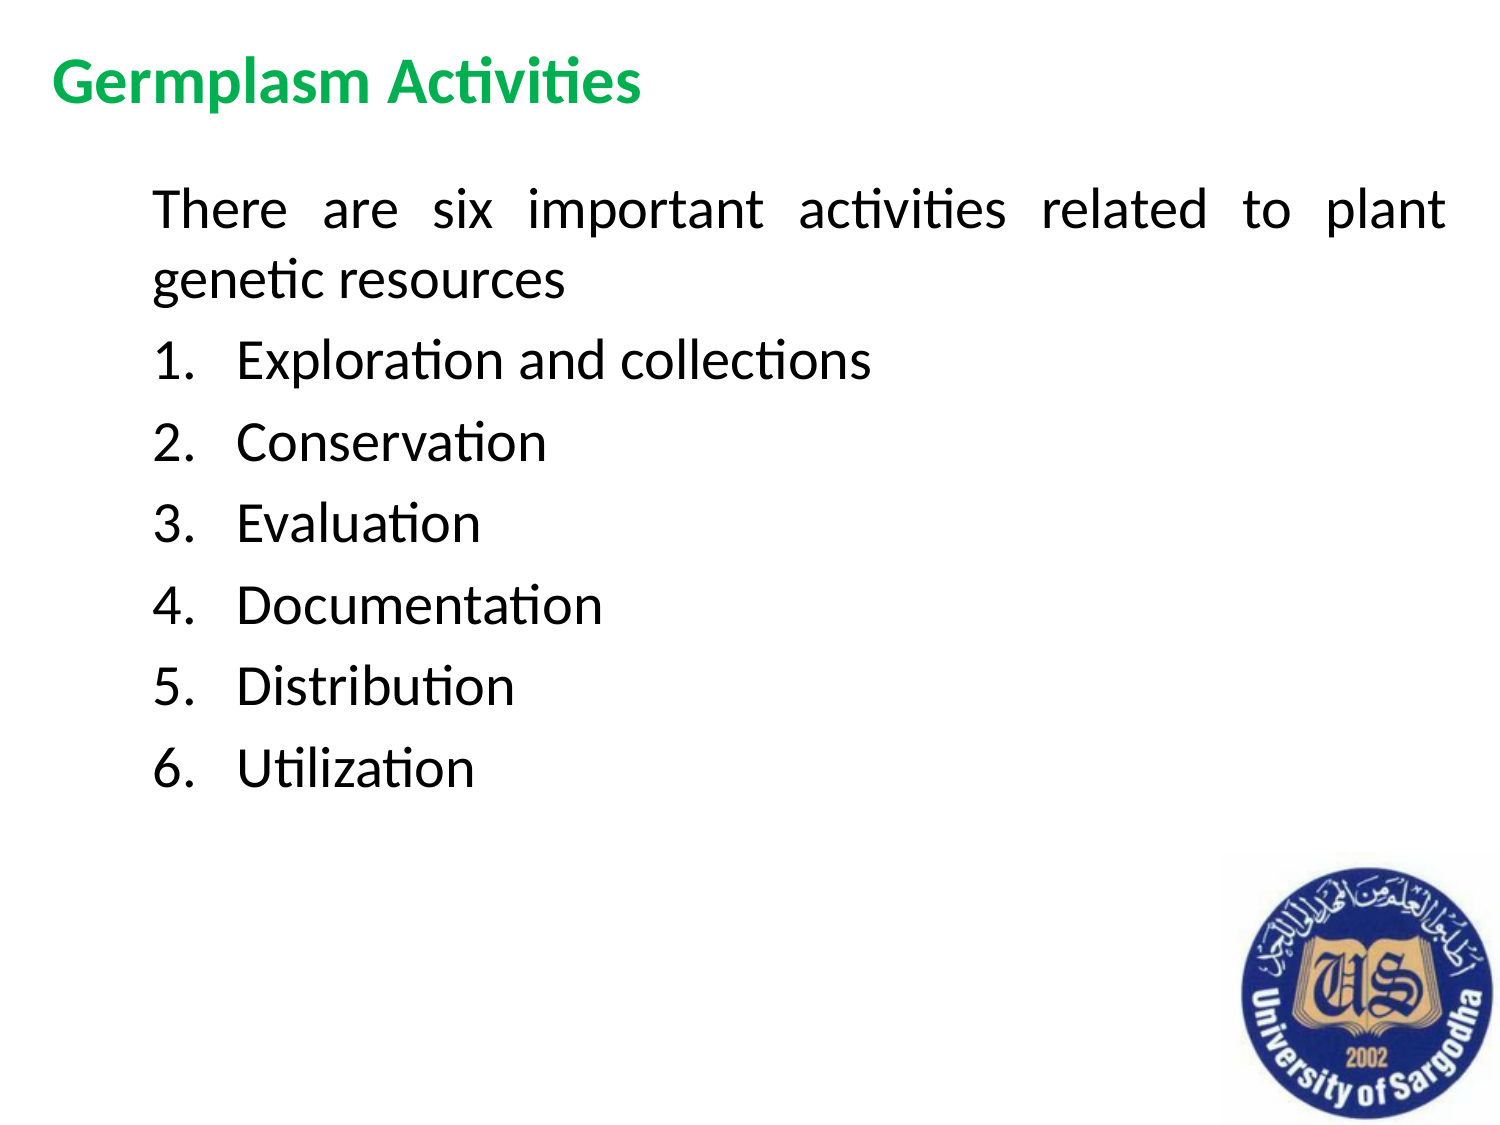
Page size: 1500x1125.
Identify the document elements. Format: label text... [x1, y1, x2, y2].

subtitle There are six important activities related to plant genetic resources Exploration and collections Conservation Evaluation Documentation Distribution Utilization [137, 162, 1463, 1075]
title Germplasm Activities [37, 0, 1313, 154]
picture [1220, 852, 1500, 1125]
